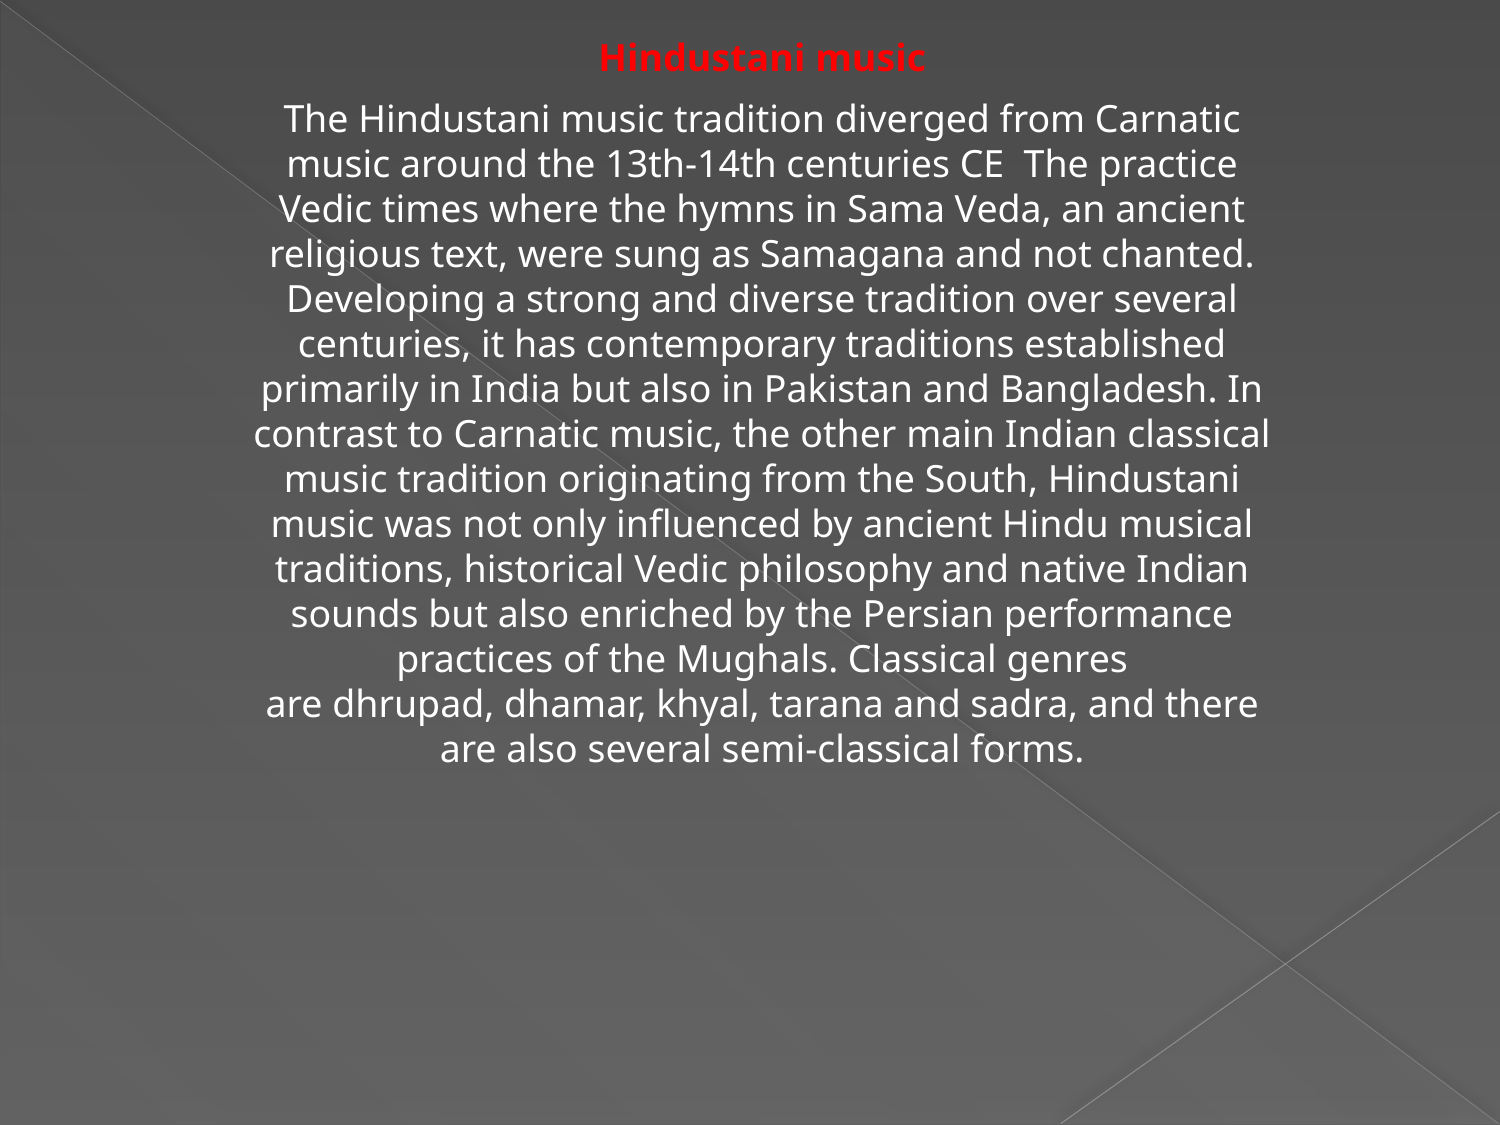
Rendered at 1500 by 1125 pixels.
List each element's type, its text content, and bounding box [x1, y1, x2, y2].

text_box Hindustani music [583, 26, 942, 87]
text_box The Hindustani music tradition diverged from Carnatic music around the 13th-14th centuries CE The practice Vedic times where the hymns in Sama Veda, an ancient religious text, were sung as Samagana and not chanted. Developing a strong and diverse tradition over several centuries, it has contemporary traditions established primarily in India but also in Pakistan and Bangladesh. In contrast to Carnatic music, the other main Indian classical music tradition originating from the South, Hindustani music was not only influenced by ancient Hindu musical traditions, historical Vedic philosophy and native Indian sounds but also enriched by the Persian performance practices of the Mughals. Classical genres are dhrupad, dhamar, khyal, tarana and sadra, and there are also several semi-classical forms. [237, 87, 1288, 778]
